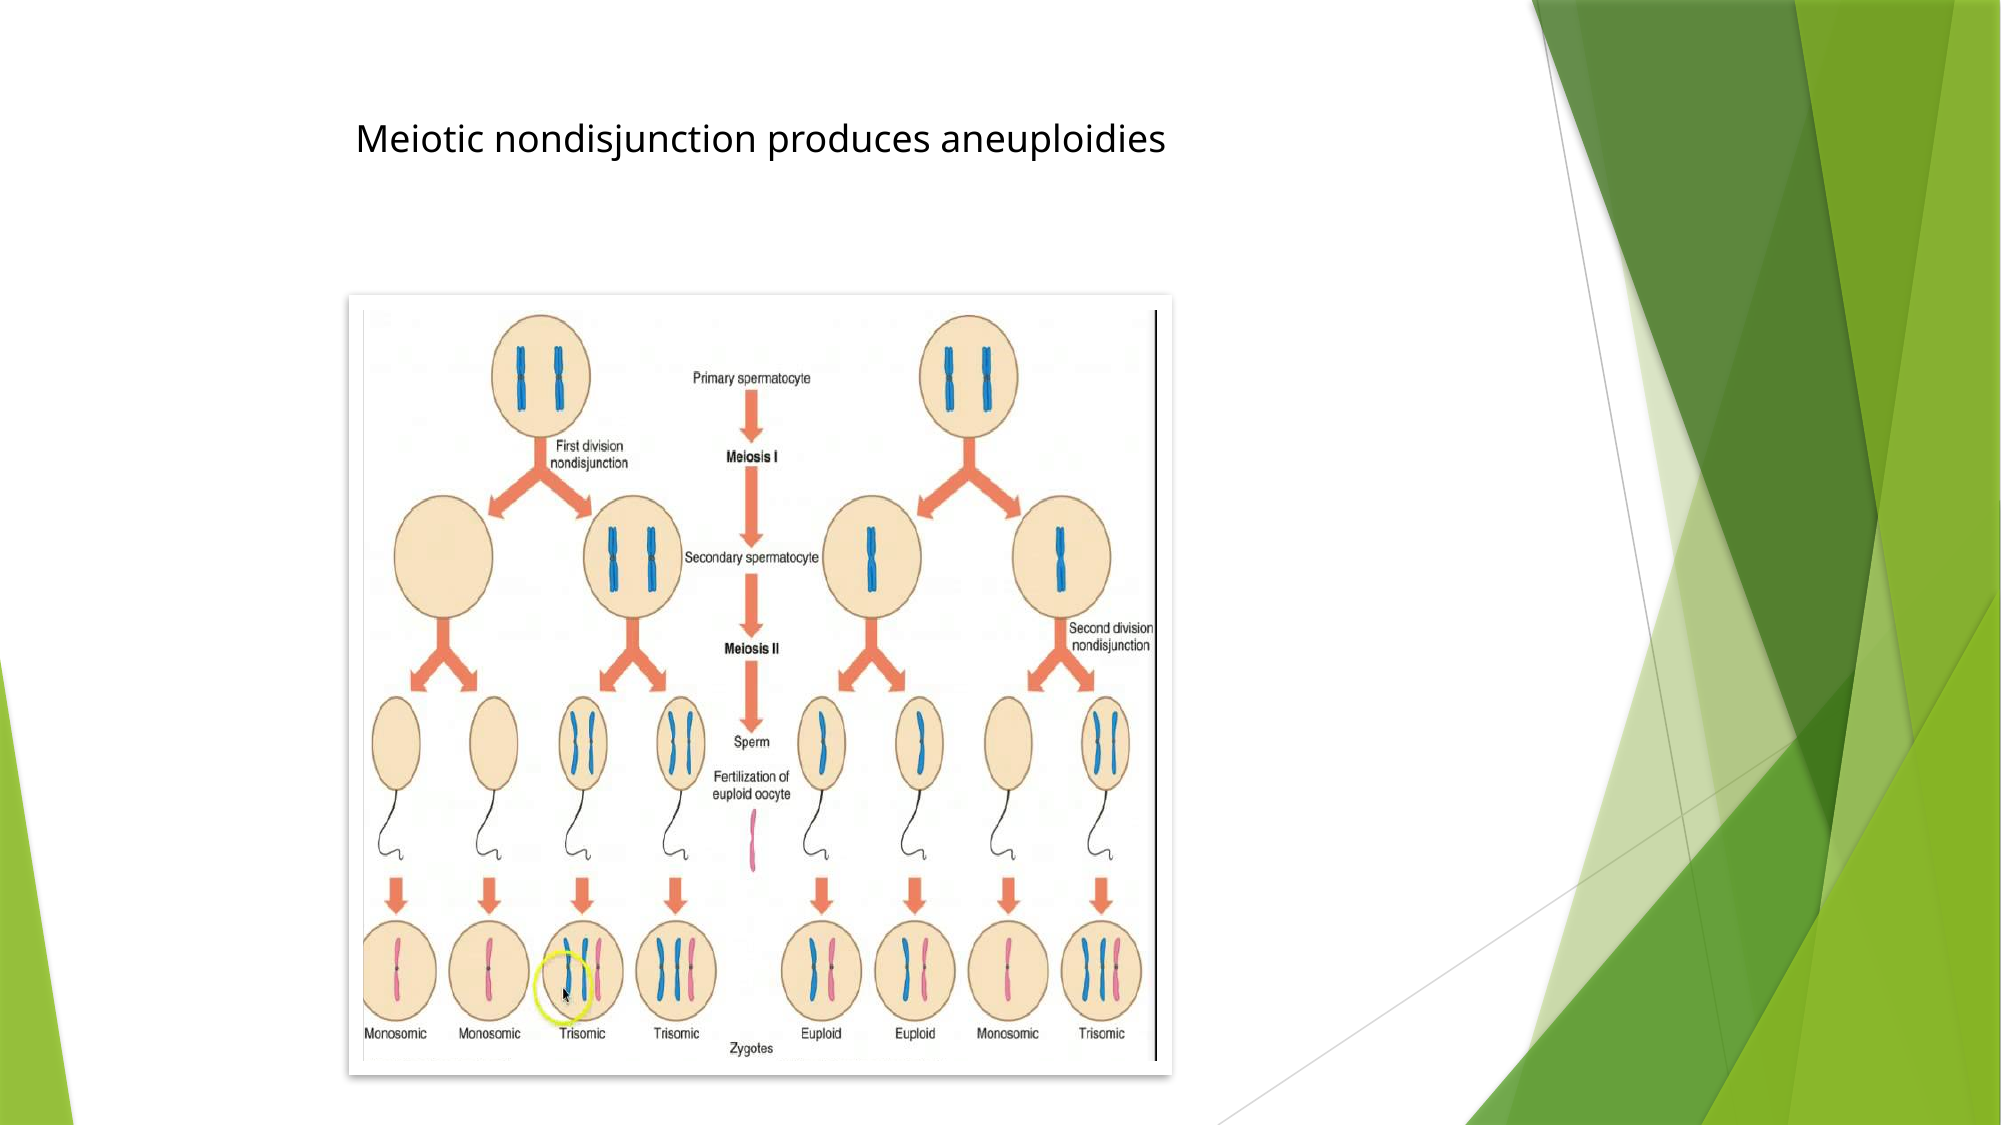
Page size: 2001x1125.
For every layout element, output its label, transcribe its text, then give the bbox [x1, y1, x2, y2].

text_box Meiotic nondisjunction produces aneuploidies [340, 107, 1182, 168]
picture [362, 309, 1158, 1062]
